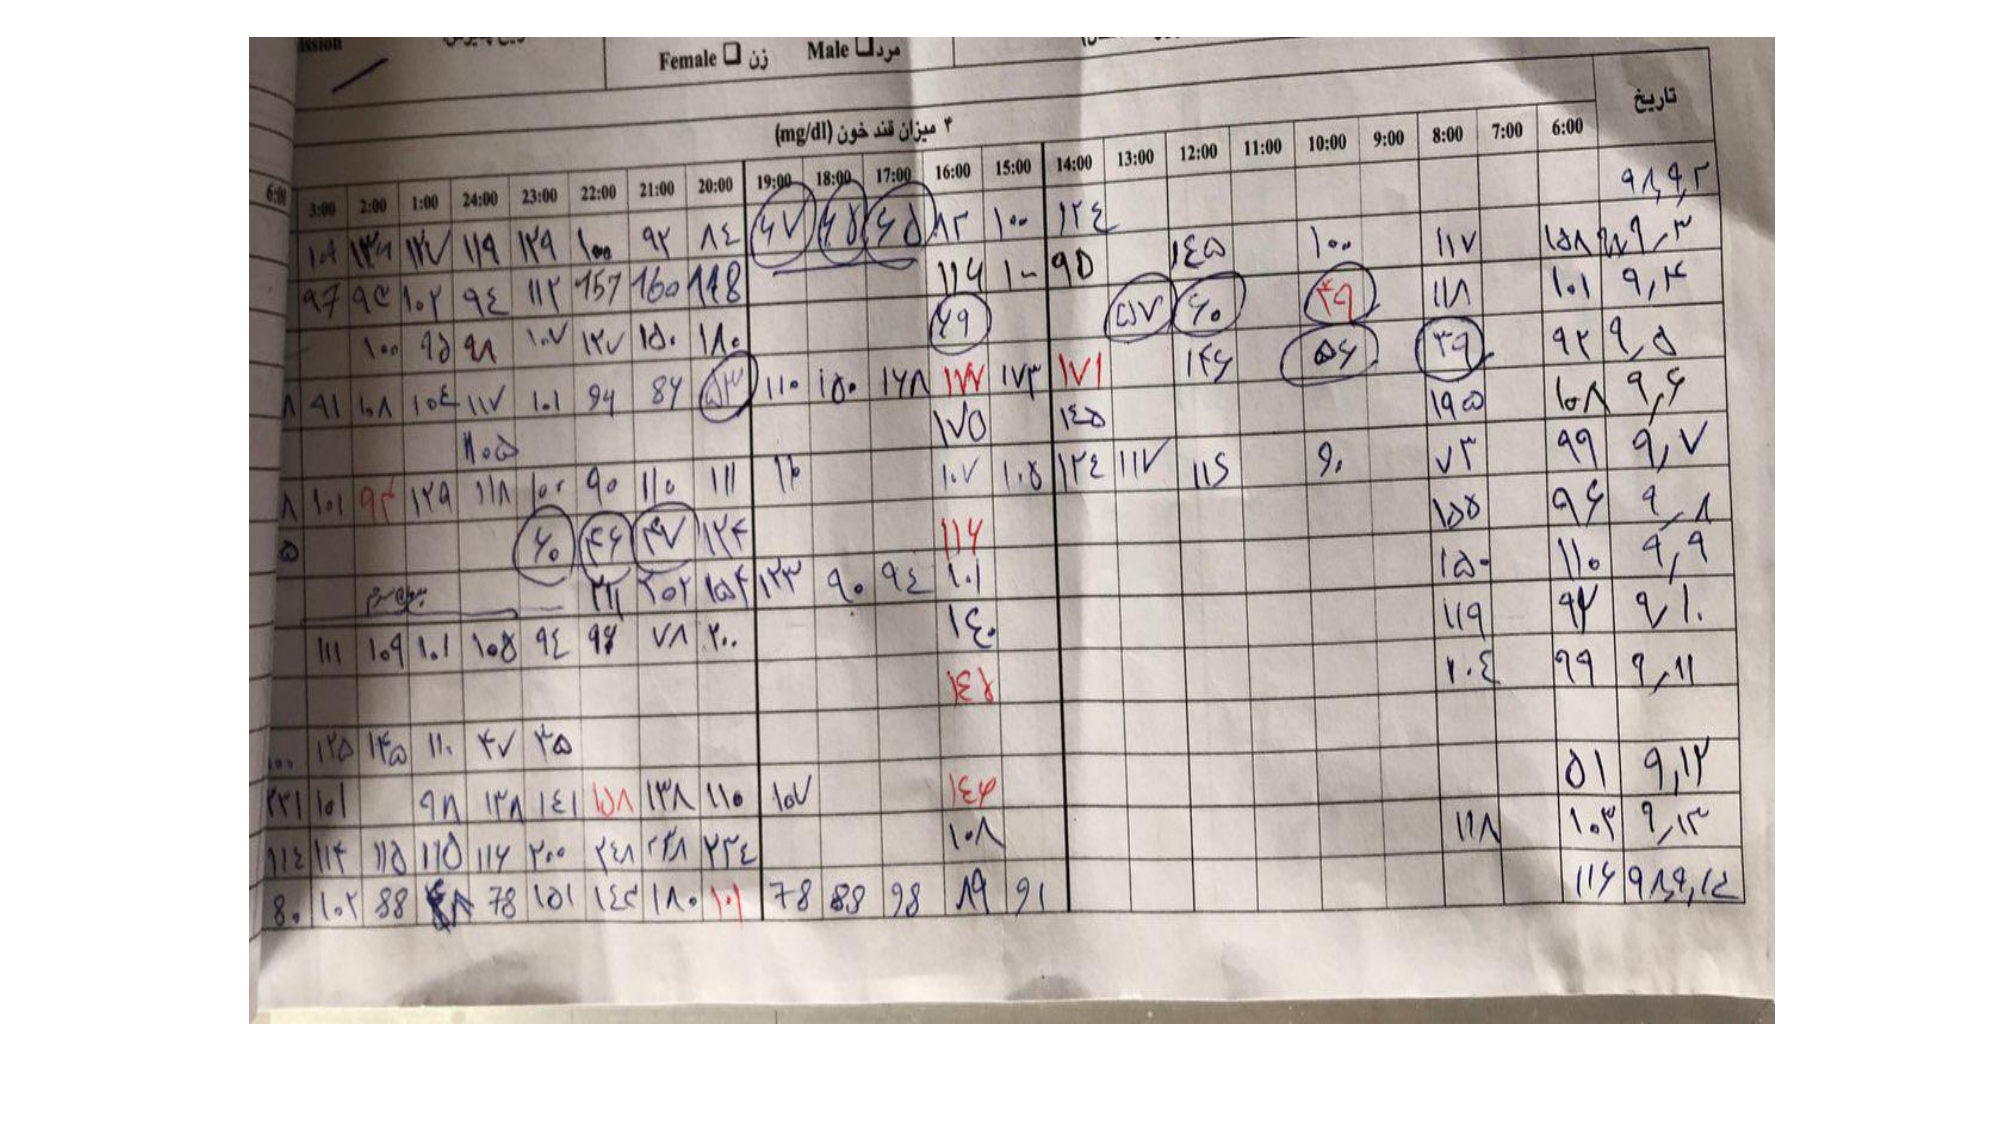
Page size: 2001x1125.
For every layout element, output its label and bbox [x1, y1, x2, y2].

picture [249, 37, 1775, 1024]
